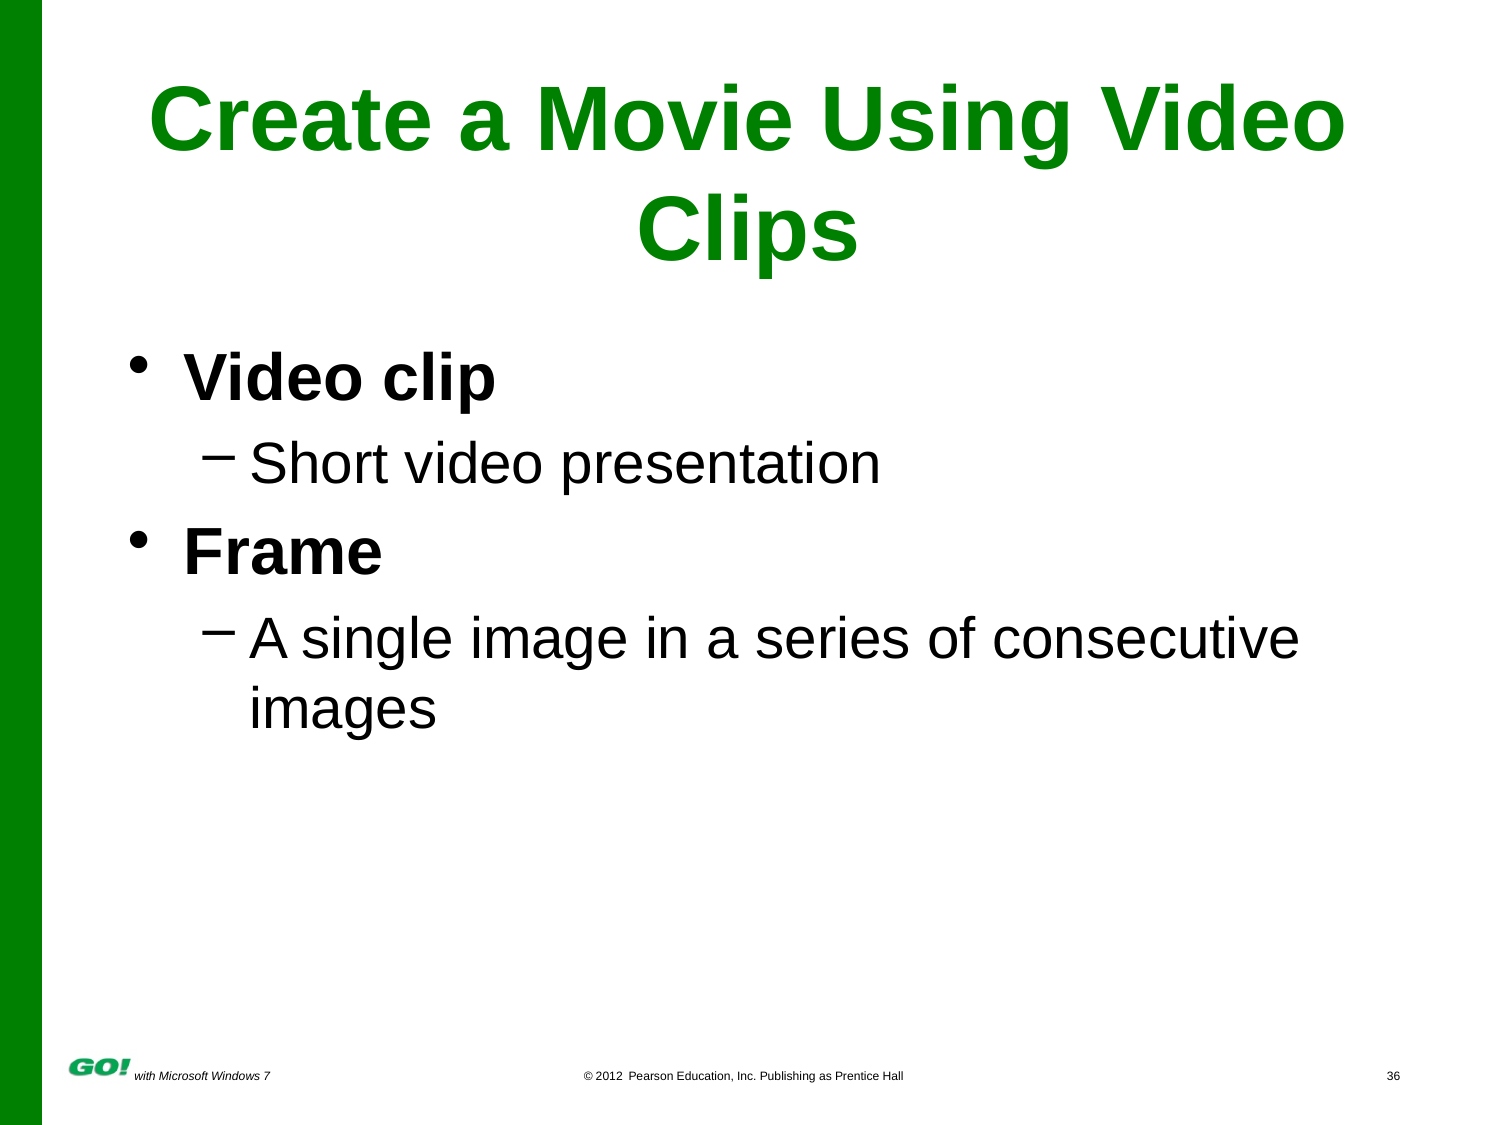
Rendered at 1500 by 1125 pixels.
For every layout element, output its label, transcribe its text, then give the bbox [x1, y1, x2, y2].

title Create a Movie Using Video Clips [73, 45, 1424, 292]
list Video clip Short video presentation Frame A single image in a series of consecutive images [112, 341, 1388, 1001]
picture [62, 1049, 138, 1086]
